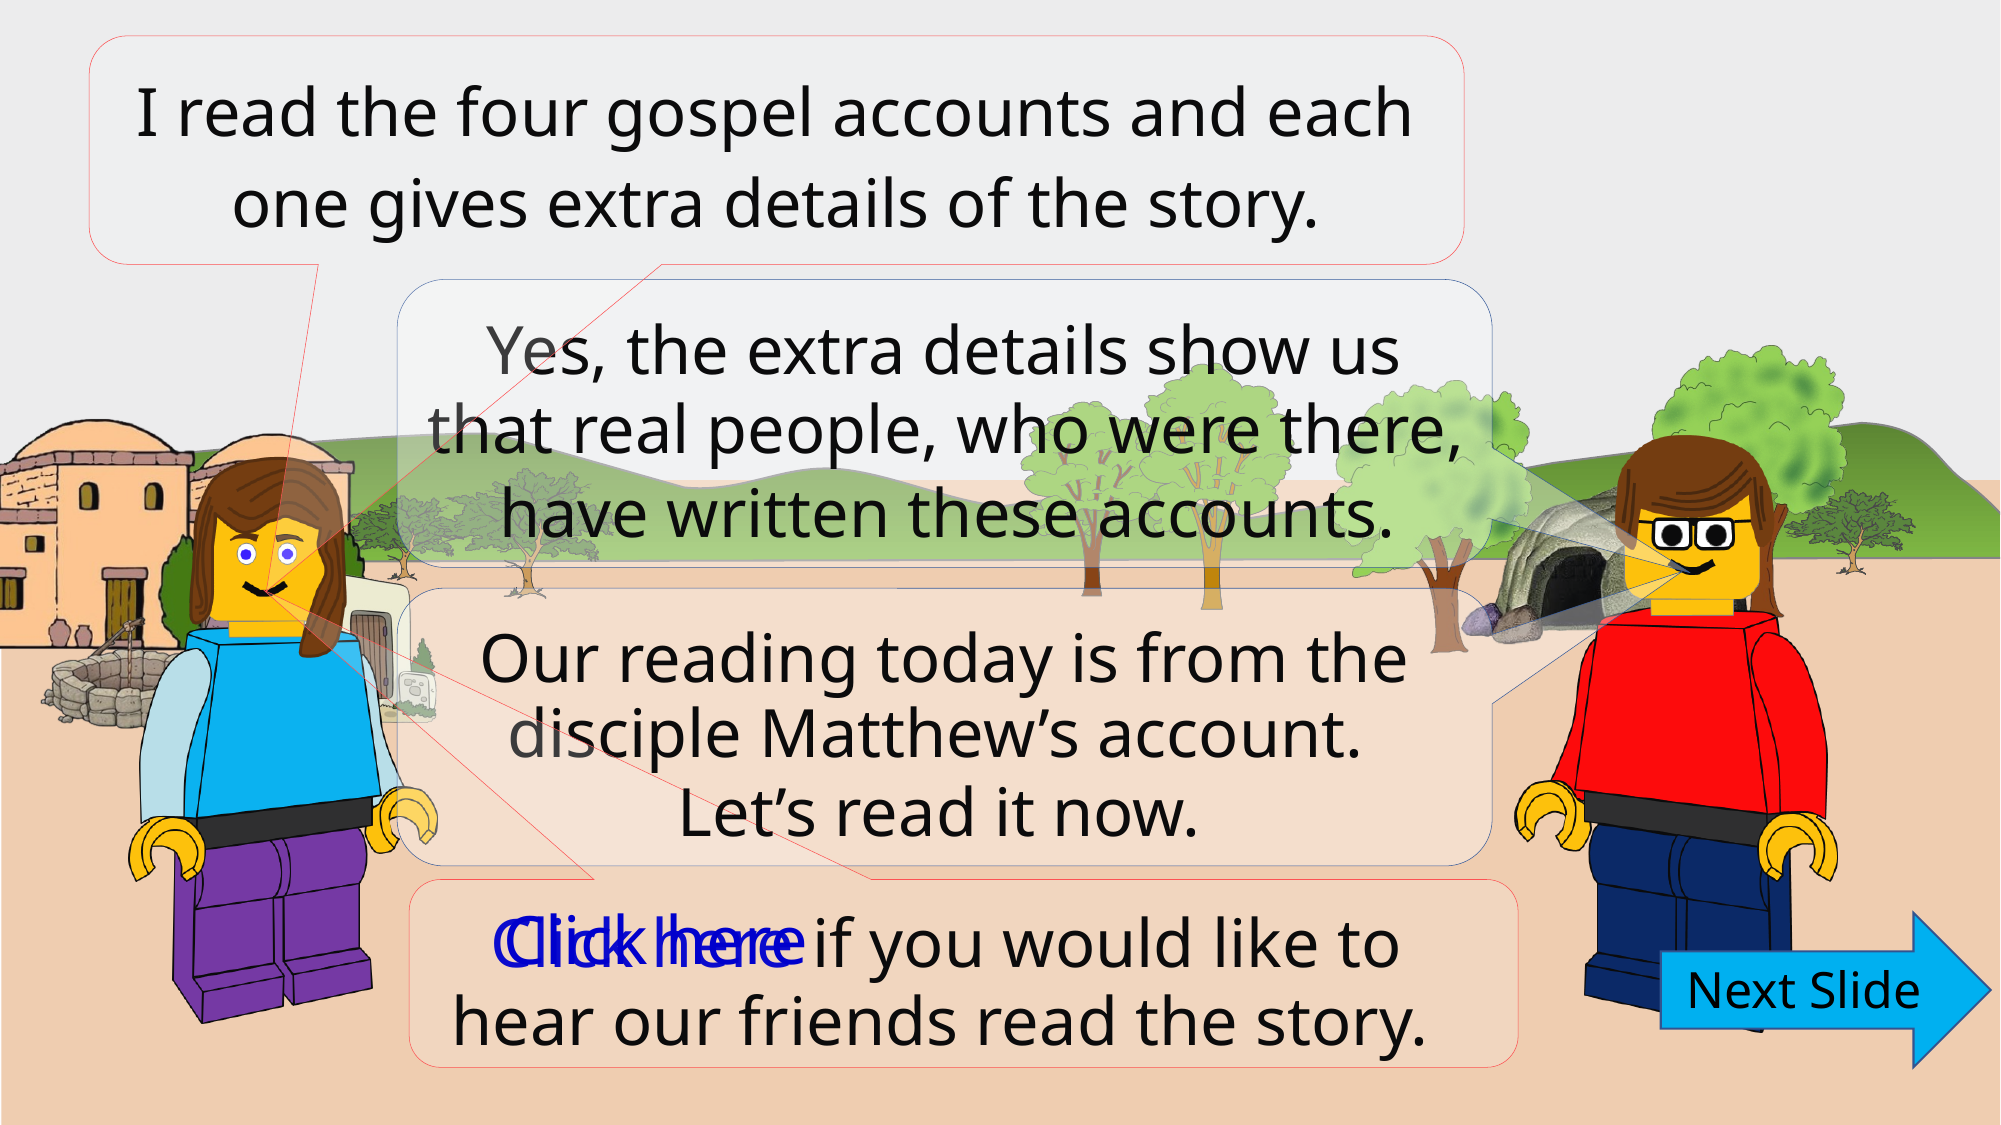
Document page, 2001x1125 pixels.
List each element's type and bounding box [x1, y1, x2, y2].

text_box [1660, 912, 1991, 1068]
text_box [409, 879, 1519, 1068]
text_box [89, 35, 1465, 265]
text_box [397, 279, 1493, 568]
text_box [397, 588, 1493, 866]
picture [128, 456, 438, 1024]
picture [1514, 435, 1838, 1033]
text_box [0, 0, 2000, 1125]
